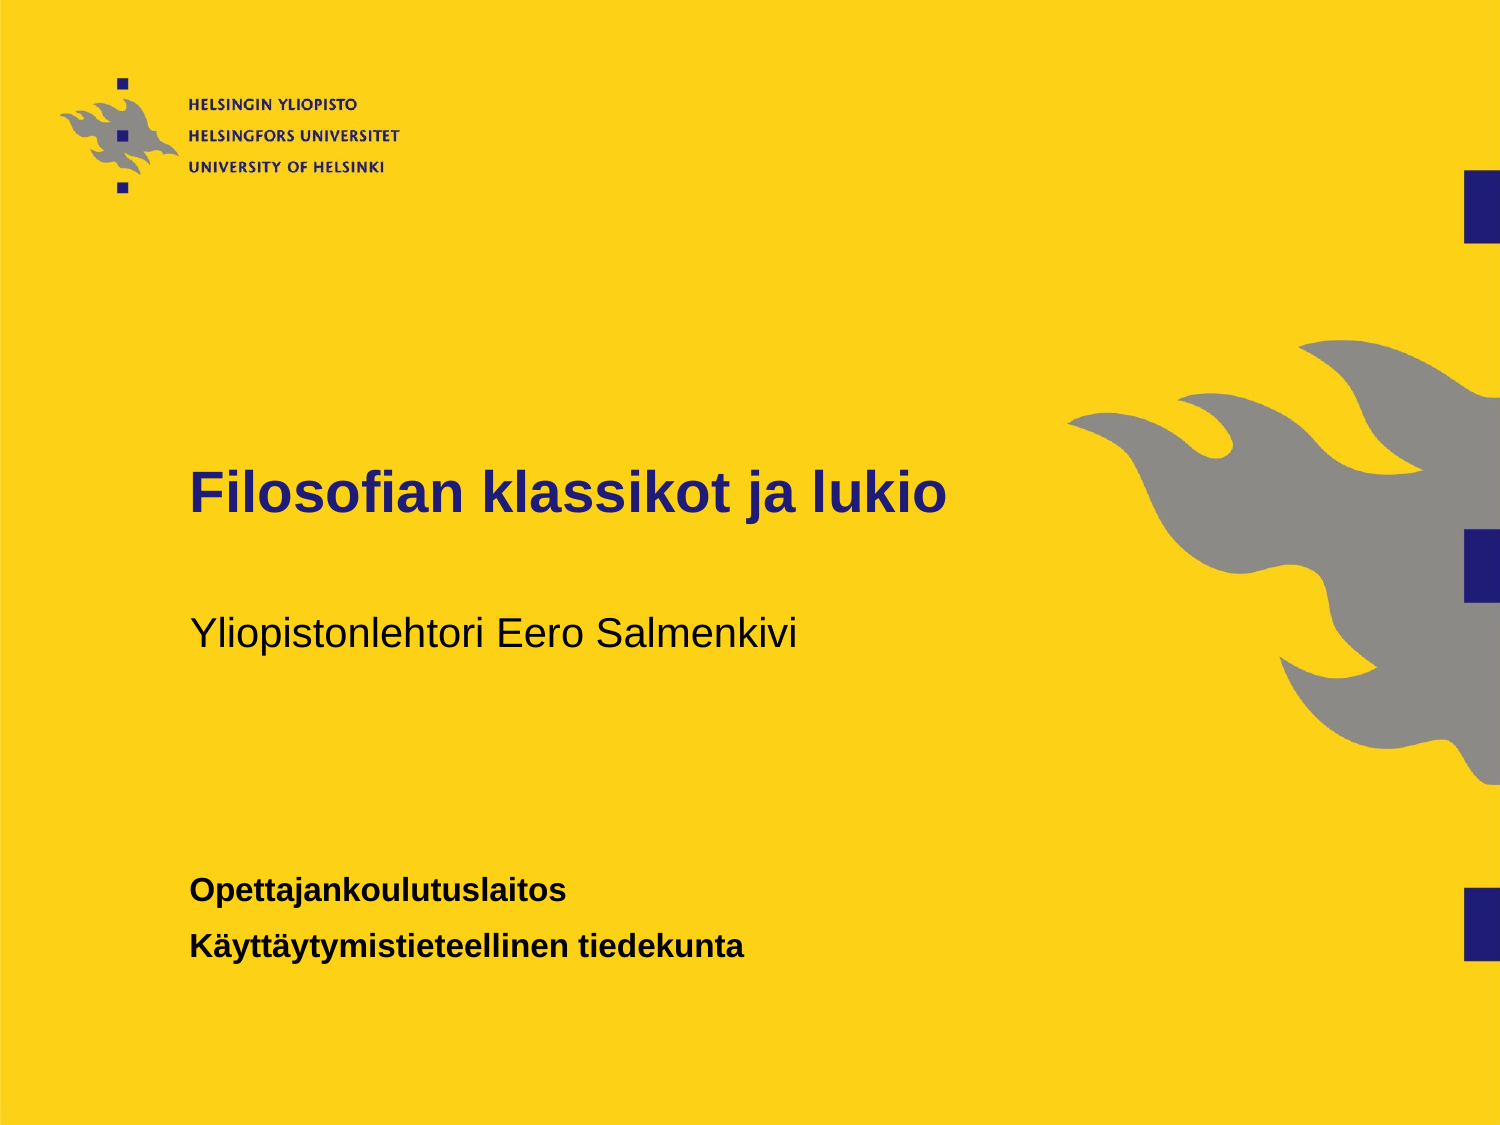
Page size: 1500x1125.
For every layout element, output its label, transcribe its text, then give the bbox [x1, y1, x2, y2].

text_box Opettajankoulutuslaitos Käyttäytymistieteellinen tiedekunta [174, 825, 1313, 972]
picture [0, 0, 1500, 1125]
title Filosofian klassikot ja lukio [174, 344, 1063, 532]
subtitle Yliopistonlehtori Eero Salmenkivi [174, 585, 1063, 813]
